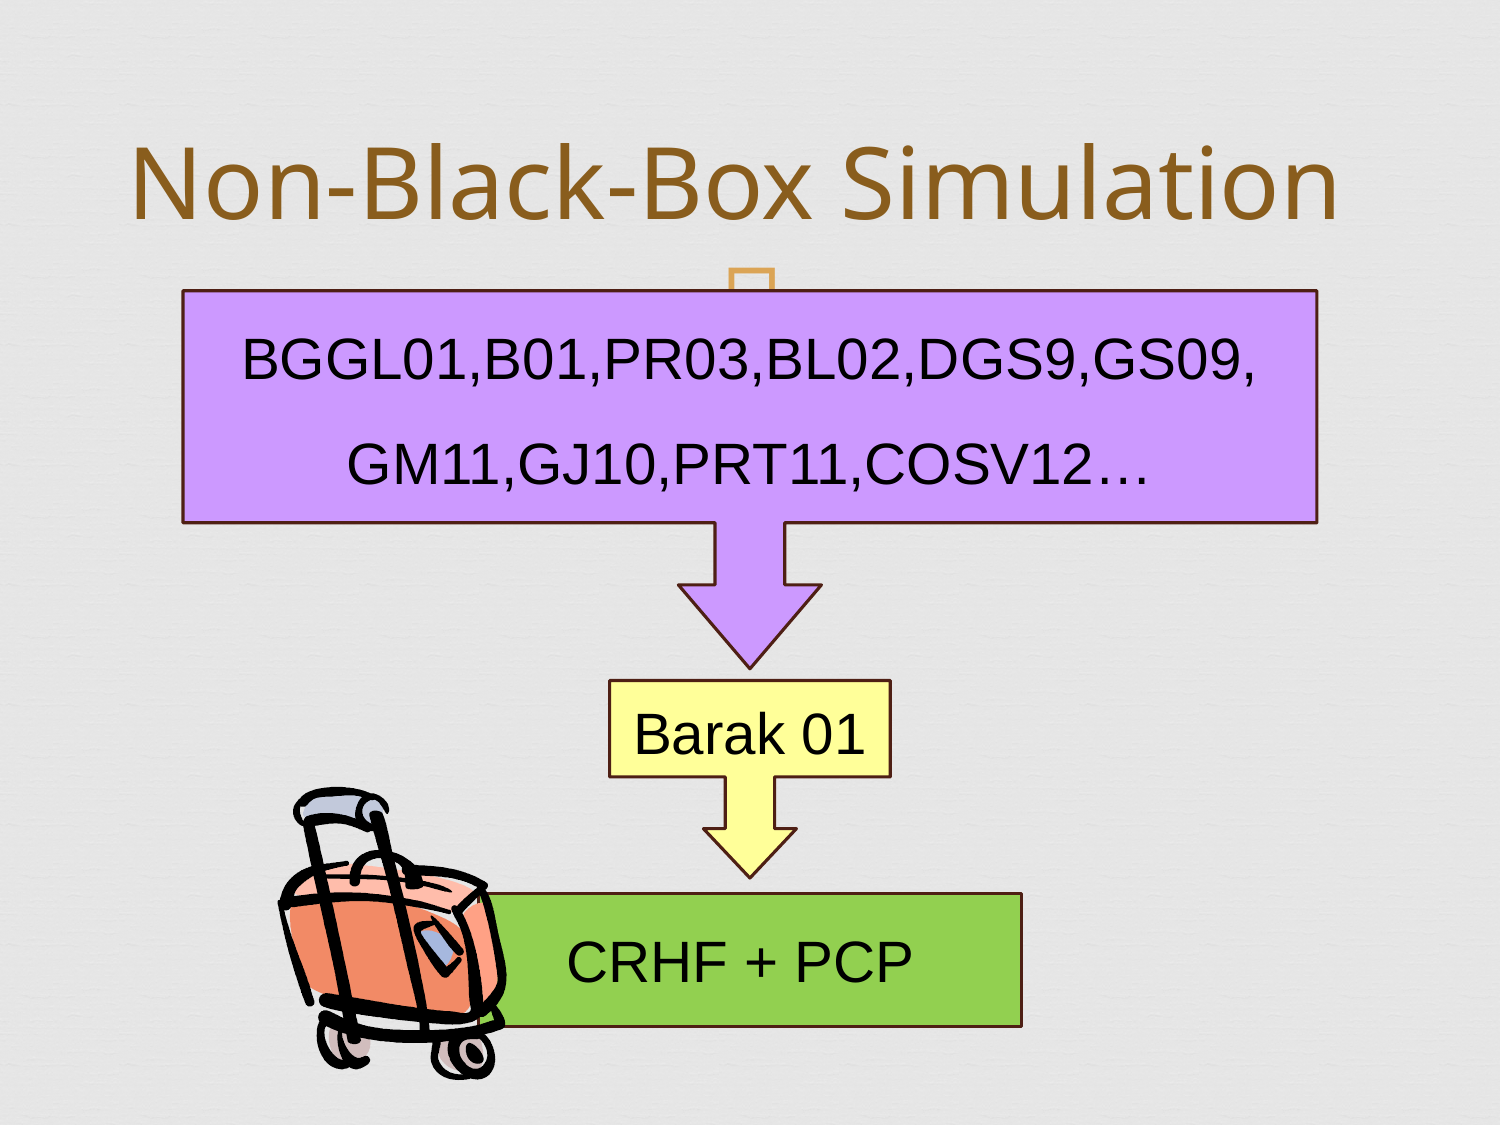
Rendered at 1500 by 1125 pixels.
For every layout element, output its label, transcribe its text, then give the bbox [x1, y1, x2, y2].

title Non-Black-Box Simulation [112, 93, 1386, 267]
text_box Barak 01 [609, 689, 891, 774]
text_box [181, 504, 1319, 671]
text_box CRHF + PCP [515, 916, 987, 1002]
picture [276, 786, 508, 1081]
text_box [608, 678, 892, 880]
text_box [515, 892, 1023, 1028]
text_box BGGL01,B01,PR03,BL02,DGS9,GS09, GM11,GJ10,PRT11,COSV12… [0, 278, 1500, 504]
